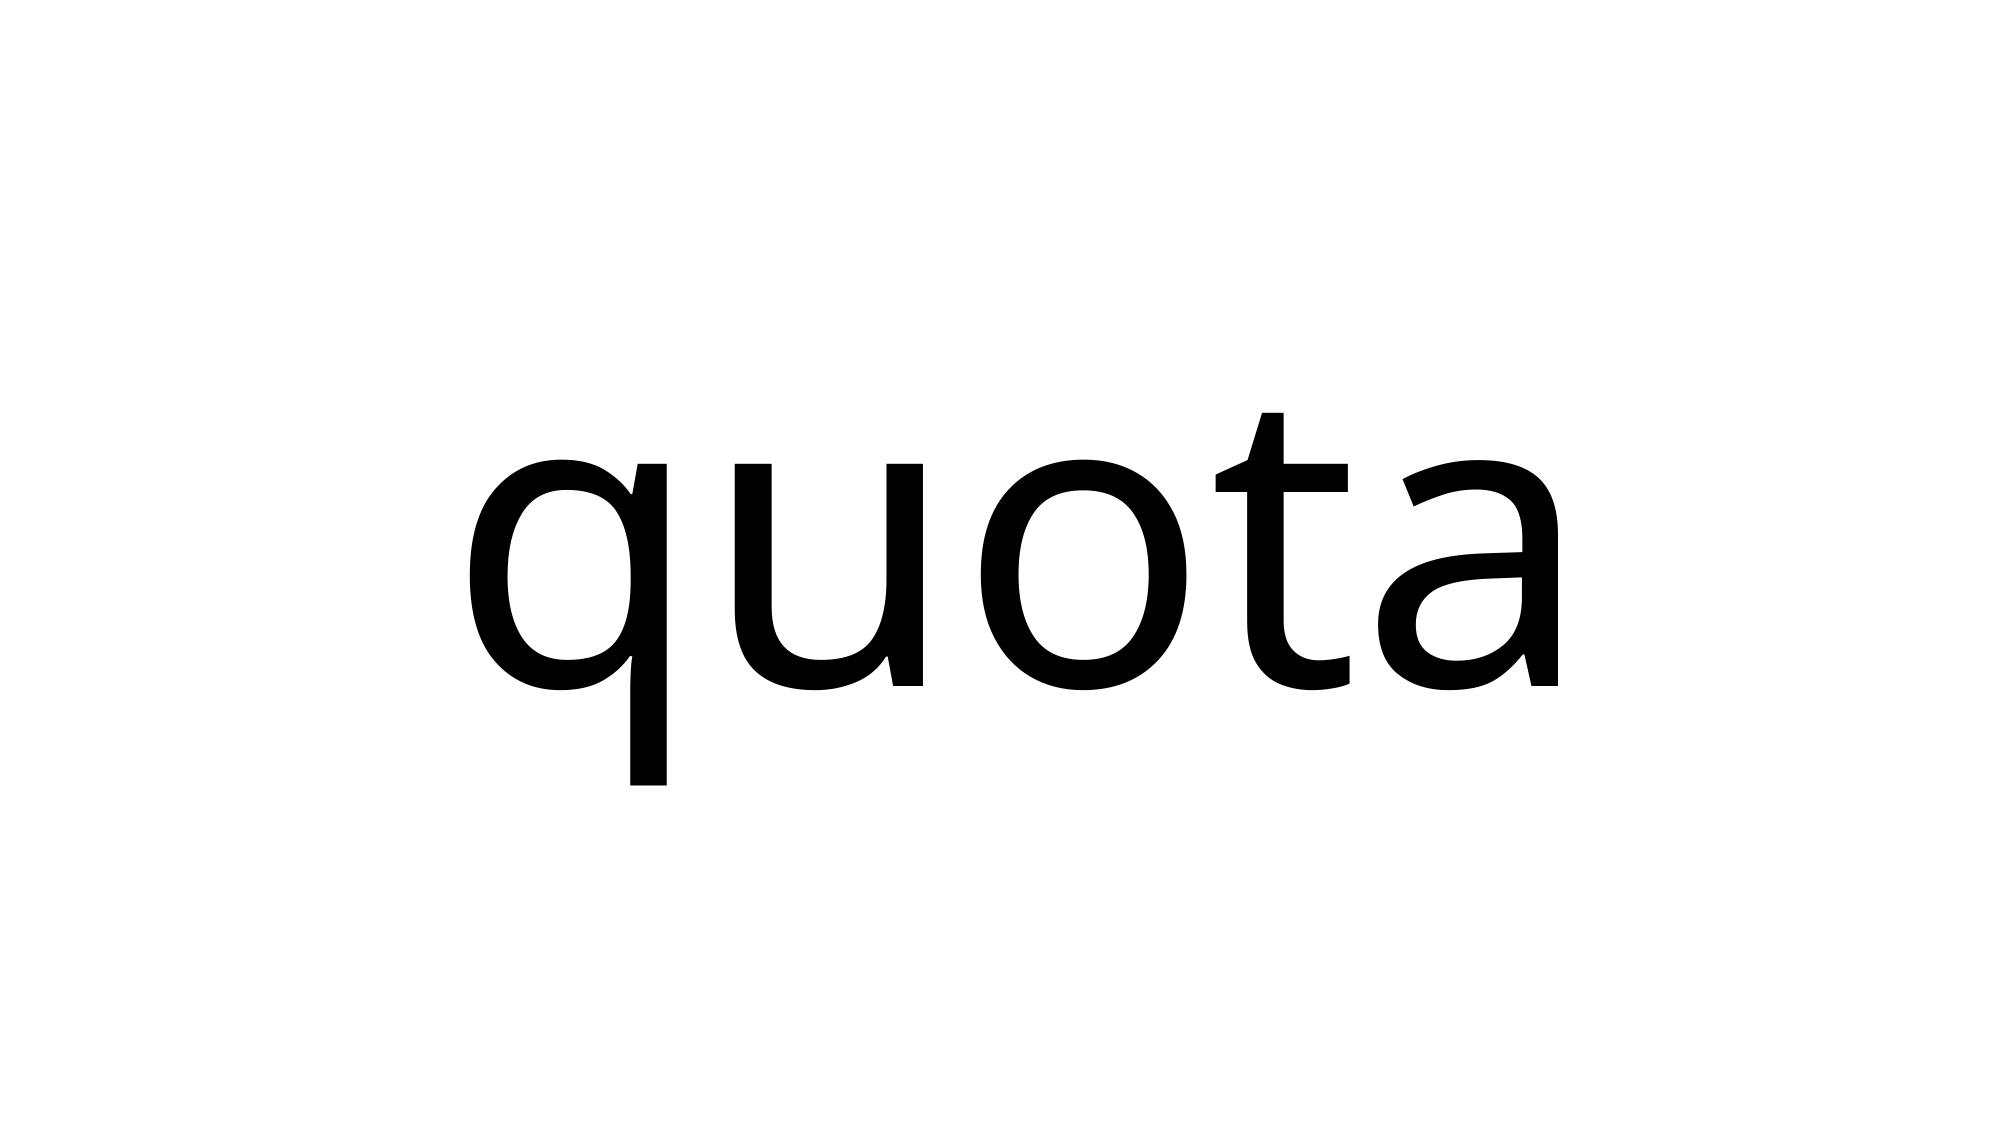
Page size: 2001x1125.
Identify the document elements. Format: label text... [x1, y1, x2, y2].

text_box quota [157, 443, 1883, 662]
